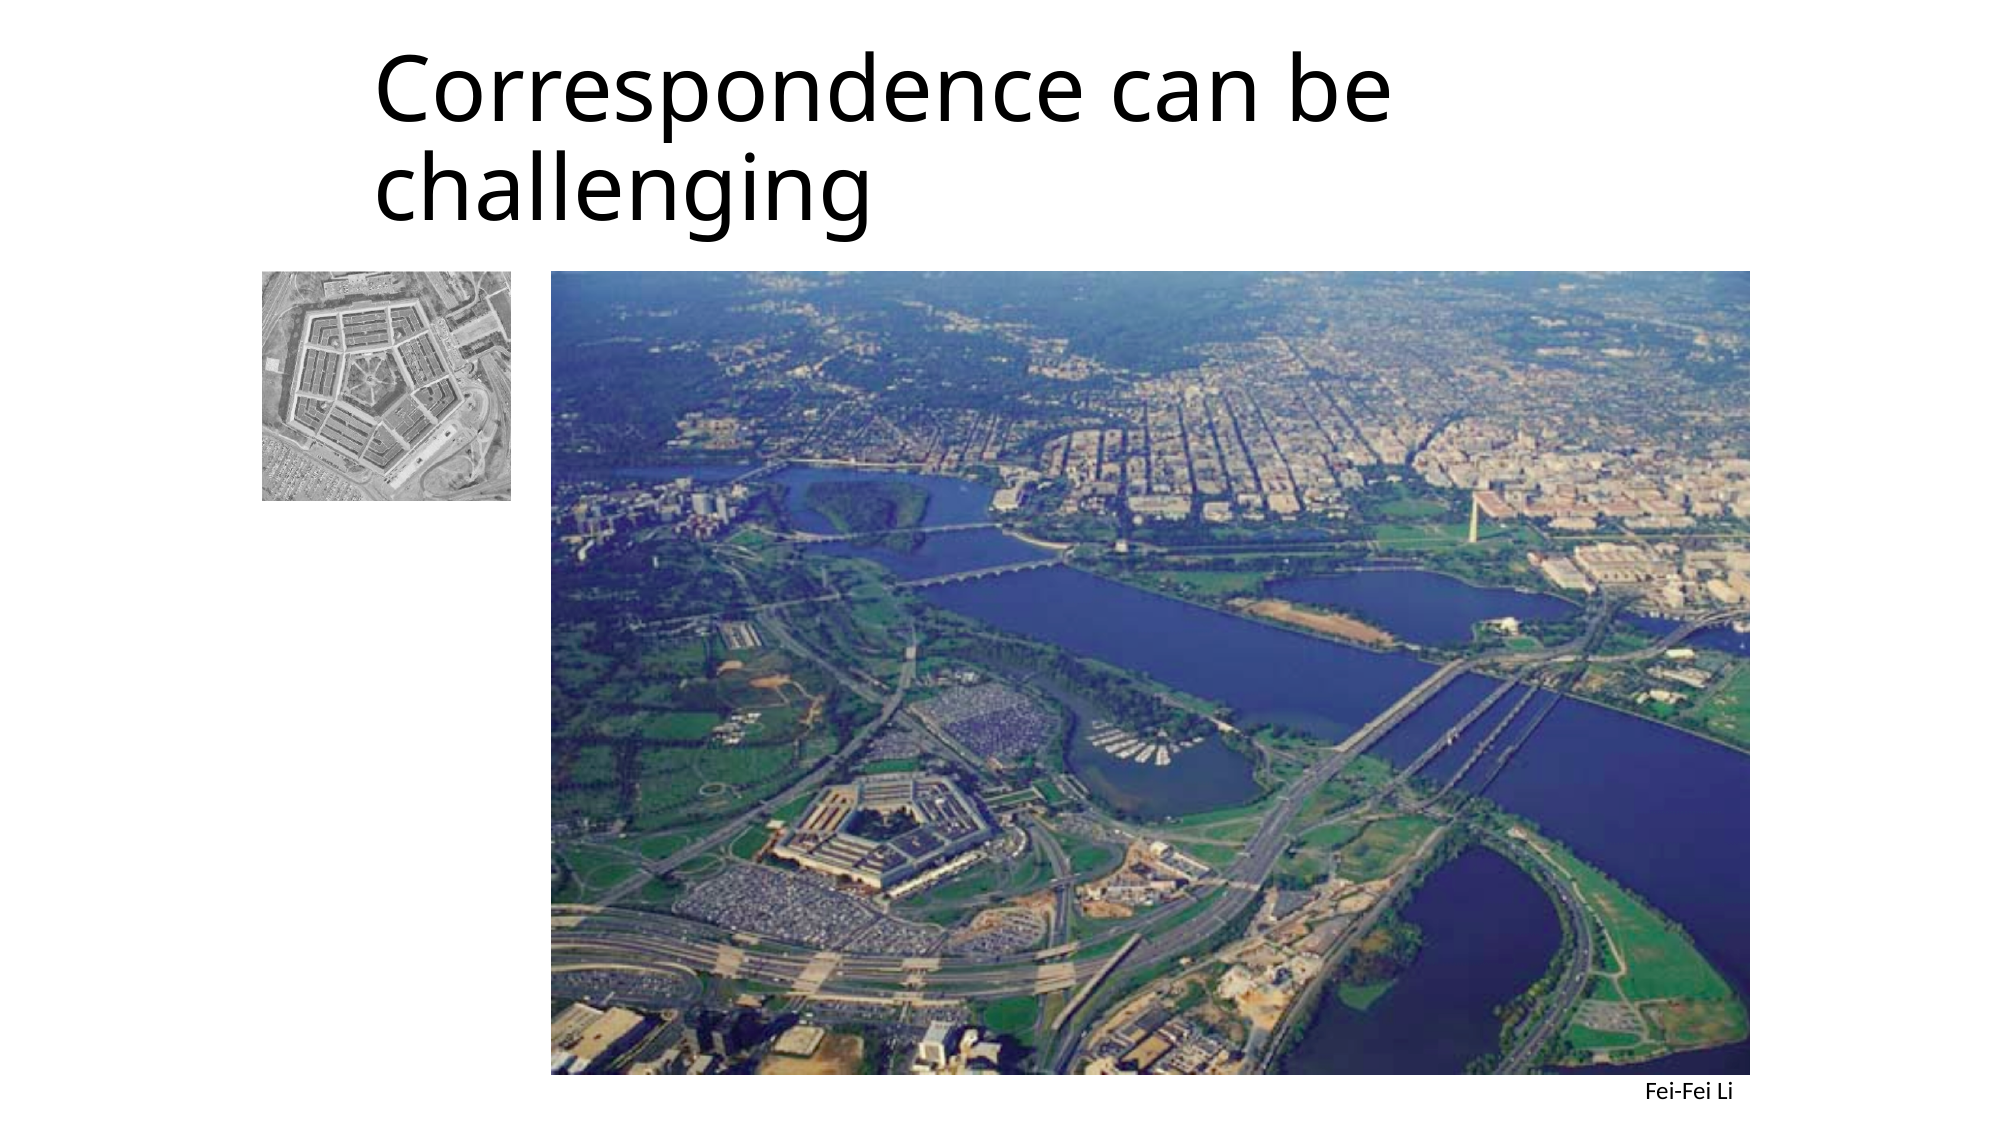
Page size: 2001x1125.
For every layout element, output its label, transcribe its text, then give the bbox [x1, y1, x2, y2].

text_box Fei-Fei Li [1625, 1067, 1875, 1112]
title Correspondence can be challenging [359, 32, 1653, 249]
picture [262, 249, 1750, 1075]
